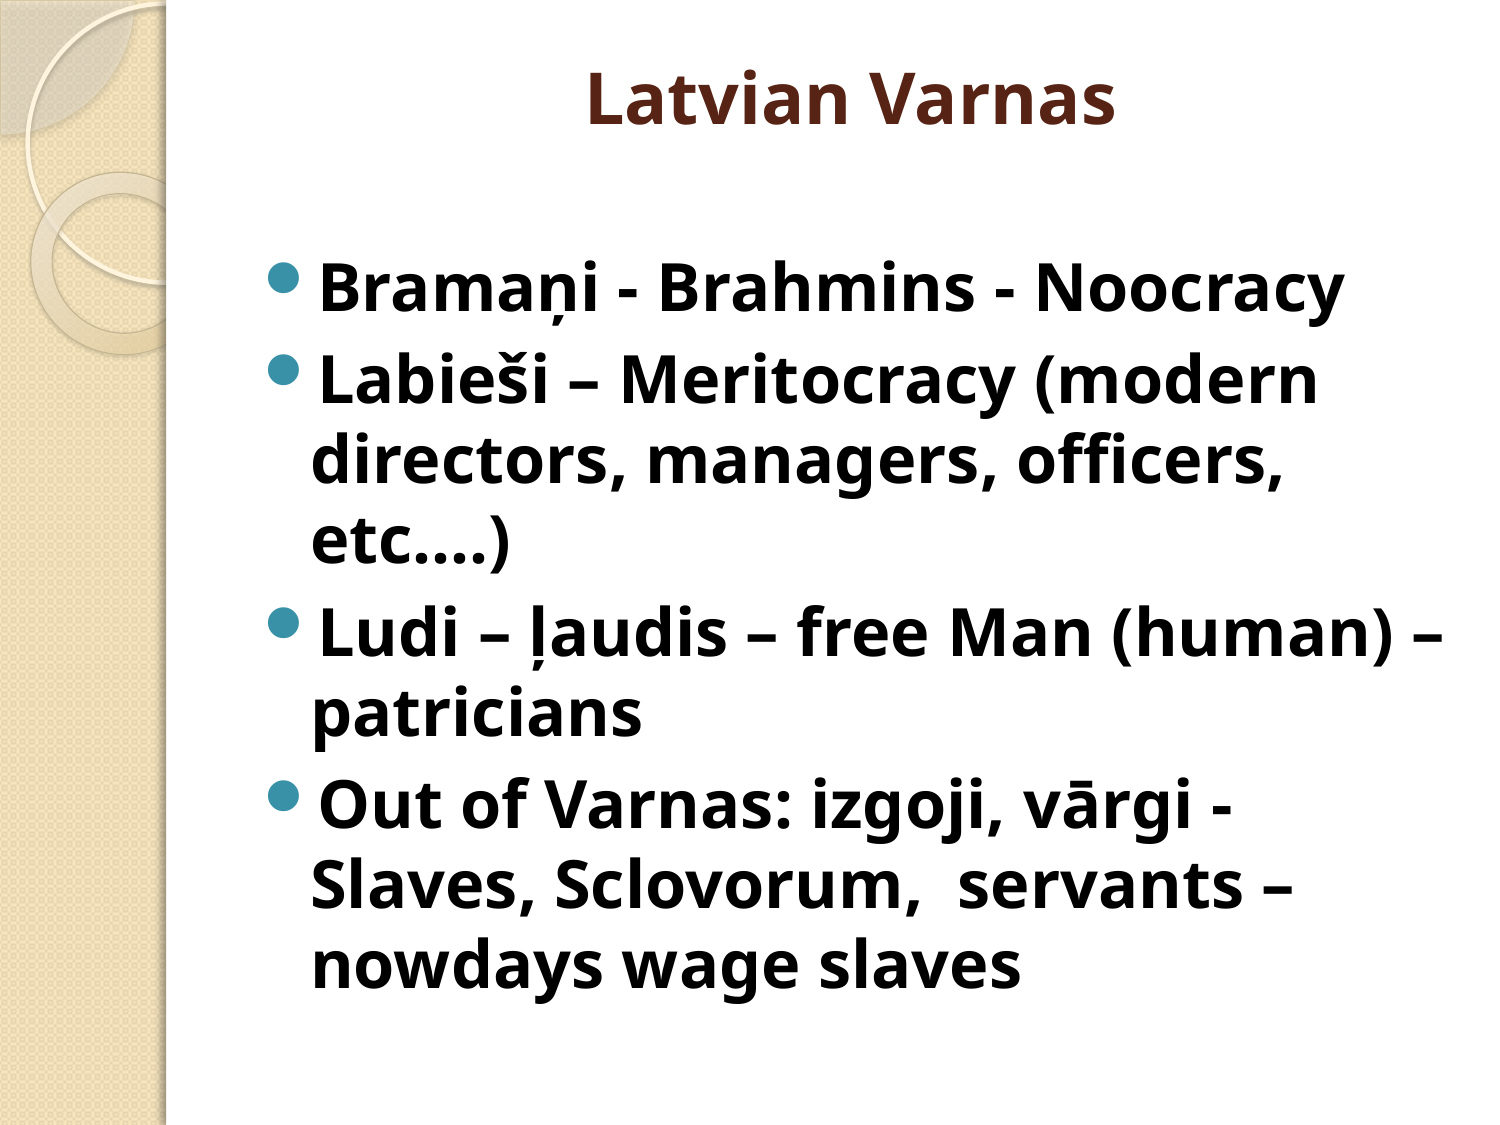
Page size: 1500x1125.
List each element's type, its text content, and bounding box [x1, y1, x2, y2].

list Bramaņi - Brahmins - Noocracy Labieši – Meritocracy (modern directors, managers, officers, etc....) Ludi – ļaudis – free Man (human) – patricians Out of Varnas: izgoji, vārgi - Slaves, Sclovorum, servants – nowdays wage slaves [235, 237, 1466, 1025]
title Latvian Varnas [235, 45, 1466, 233]
